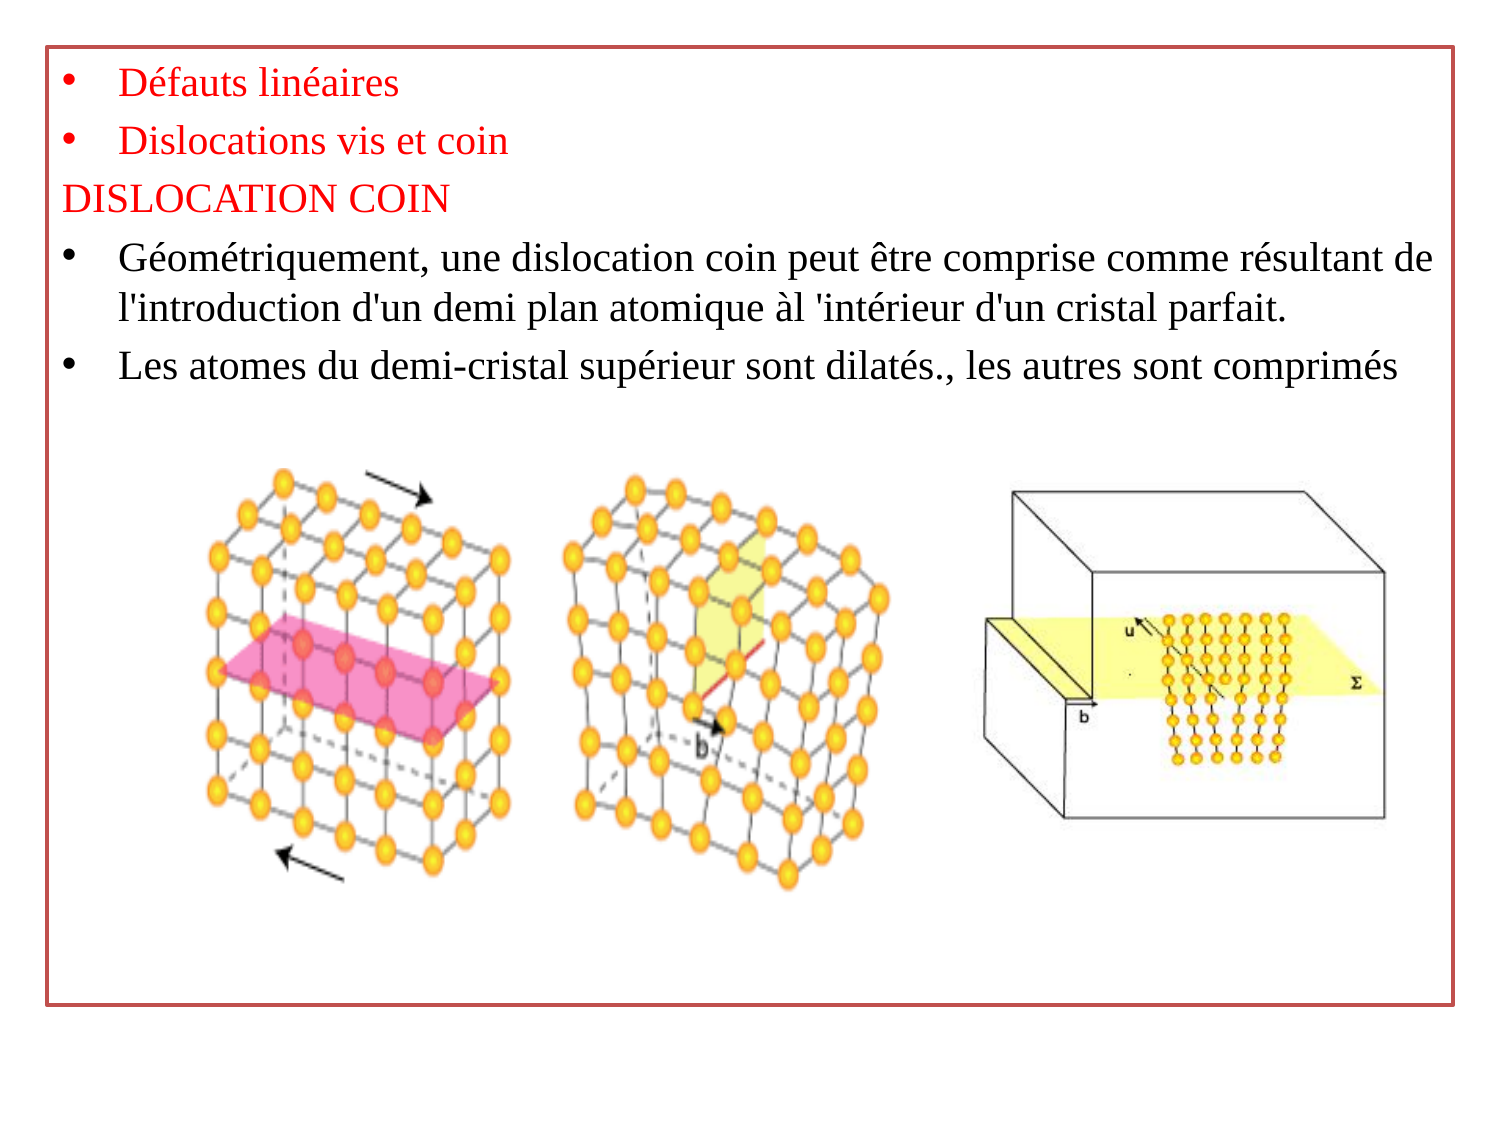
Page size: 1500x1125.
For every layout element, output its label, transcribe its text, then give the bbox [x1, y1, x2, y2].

list Défauts linéaires Dislocations vis et coin DISLOCATION COIN Géométriquement, une dislocation coin peut être comprise comme résultant de l'introduction d'un demi plan atomique àl 'intérieur d'un cristal parfait. Les atomes du demi-cristal supérieur sont dilatés., les autres sont comprimés [45, 45, 1455, 1007]
picture [960, 480, 1415, 848]
picture [58, 468, 928, 957]
